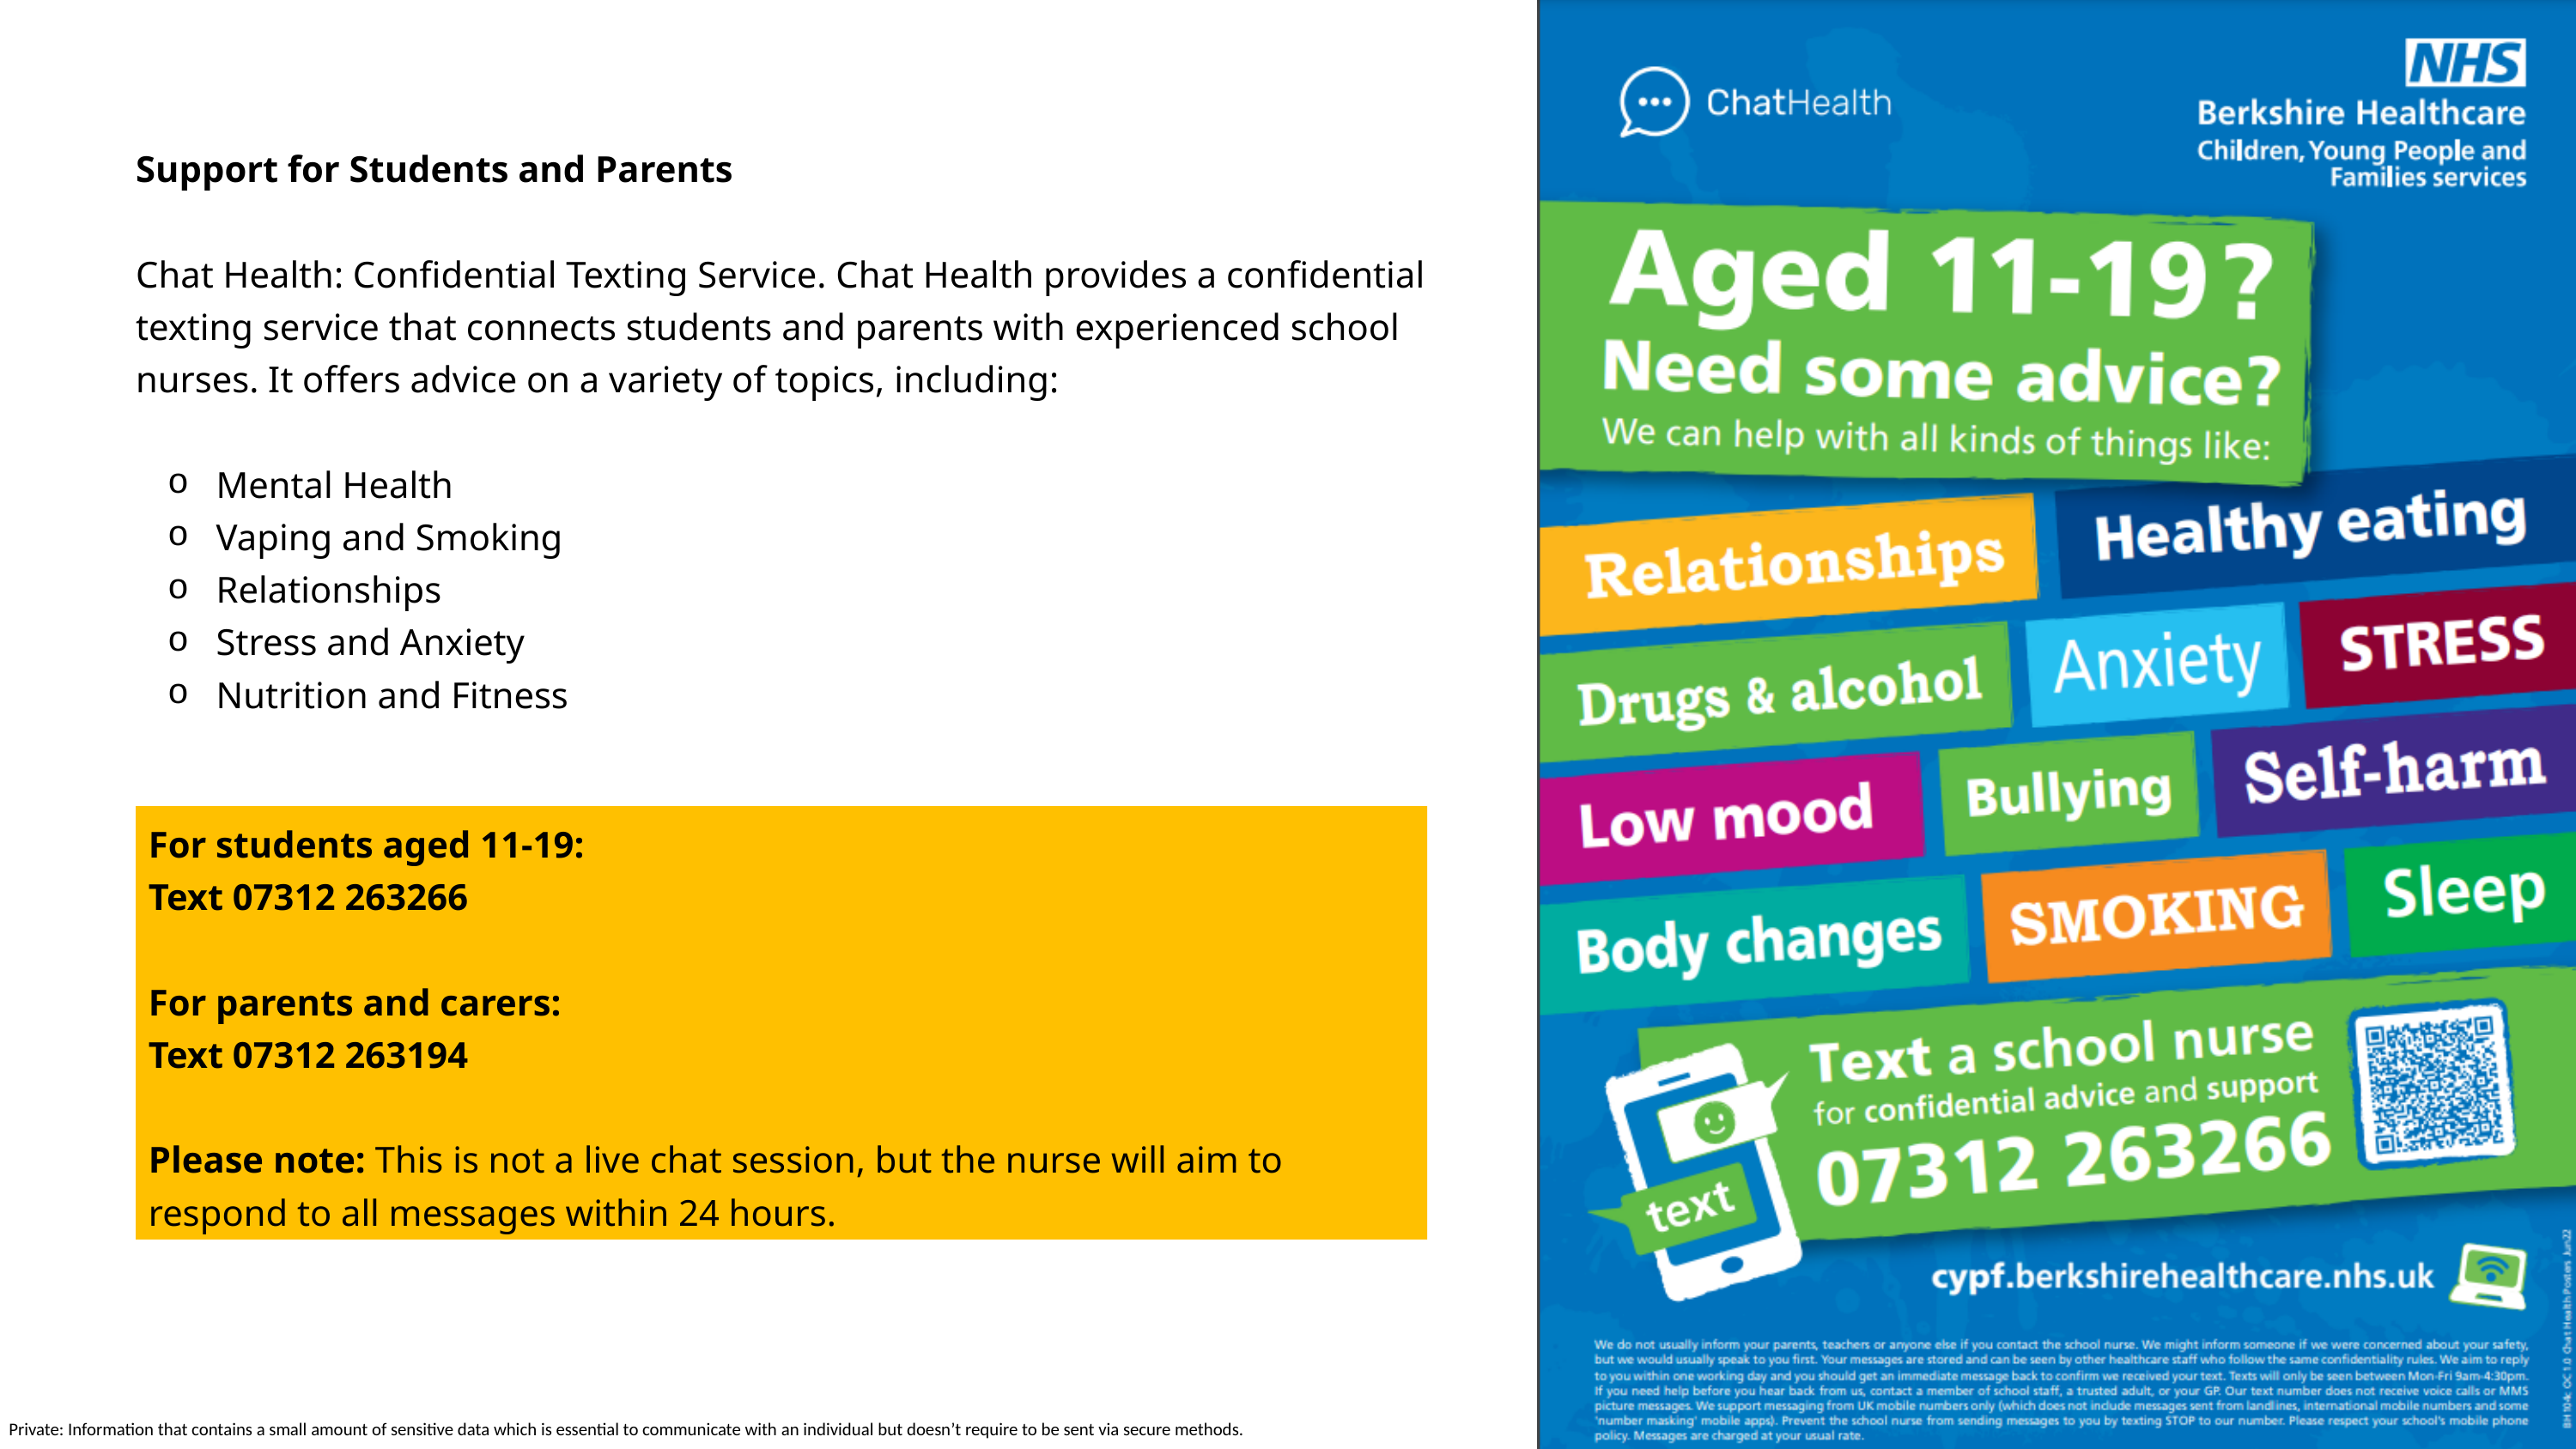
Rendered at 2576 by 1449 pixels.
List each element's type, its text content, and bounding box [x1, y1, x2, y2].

text_box For students aged 11-19: Text 07312 263266 For parents and carers: Text 07312 263194 Please note: This is not a live chat session, but the nurse will aim to respond to all messages within 24 hours. [136, 806, 1428, 1240]
picture [1537, 0, 2576, 1449]
text_box Support for Students and Parents Chat Health: Confidential Texting Service. Chat Health provides a confidential texting service that connects students and parents with experienced school nurses. It offers advice on a variety of topics, including: Mental Health Vaping and Smoking Relationships Stress and Anxiety Nutrition and Fitness [1293, 136, 1440, 716]
text_box [1178, 111, 1293, 789]
text_box Support for Students and Parents Chat Health: Confidential Texting Service. Chat Health provides a confidential texting service that connects students and parents with experienced school nurses. It offers advice on a variety of topics, including: Mental Health Vaping and Smoking Relationships Stress and Anxiety Nutrition and Fitness [136, 136, 1178, 716]
